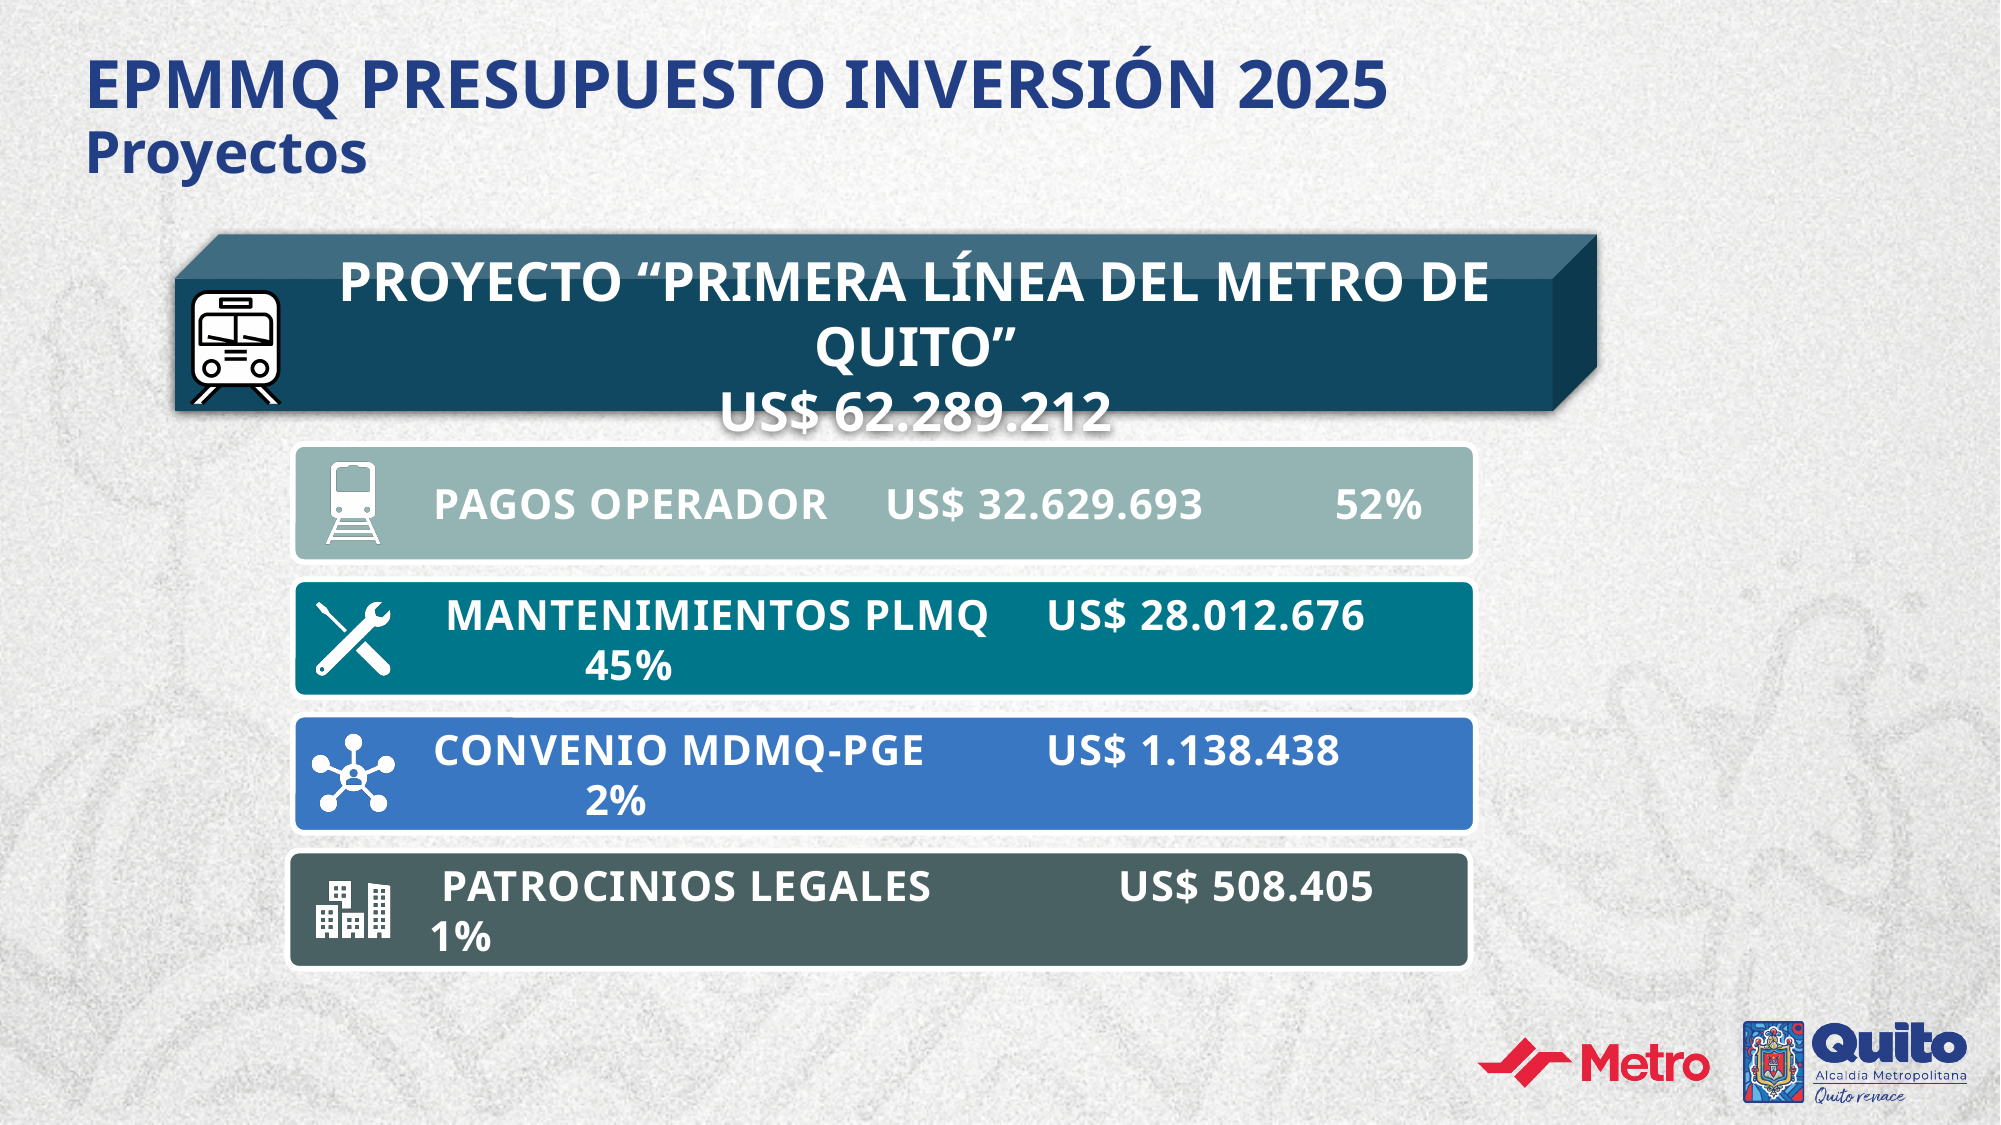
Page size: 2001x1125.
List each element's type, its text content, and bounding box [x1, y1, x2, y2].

text_box PROYECTO “PRIMERA LÍNEA DEL METRO DE QUITO” US$ 62.289.212 [174, 234, 1597, 412]
text_box PATROCINIOS LEGALES US$ 508.405 1% [286, 849, 1472, 970]
text_box EPMMQ PRESUPUESTO INVERSIÓN 2025 Proyectos [69, 43, 1931, 137]
picture [0, 0, 2000, 1125]
text_box MANTENIMIENTOS PLMQ US$ 28.012.676 45% [291, 578, 1477, 699]
text_box PAGOS OPERADOR US$ 32.629.693 52% [291, 442, 1477, 564]
text_box CONVENIO MDMQ-PGE US$ 1.138.438 2% [291, 713, 1477, 834]
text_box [1475, 1019, 1967, 1107]
